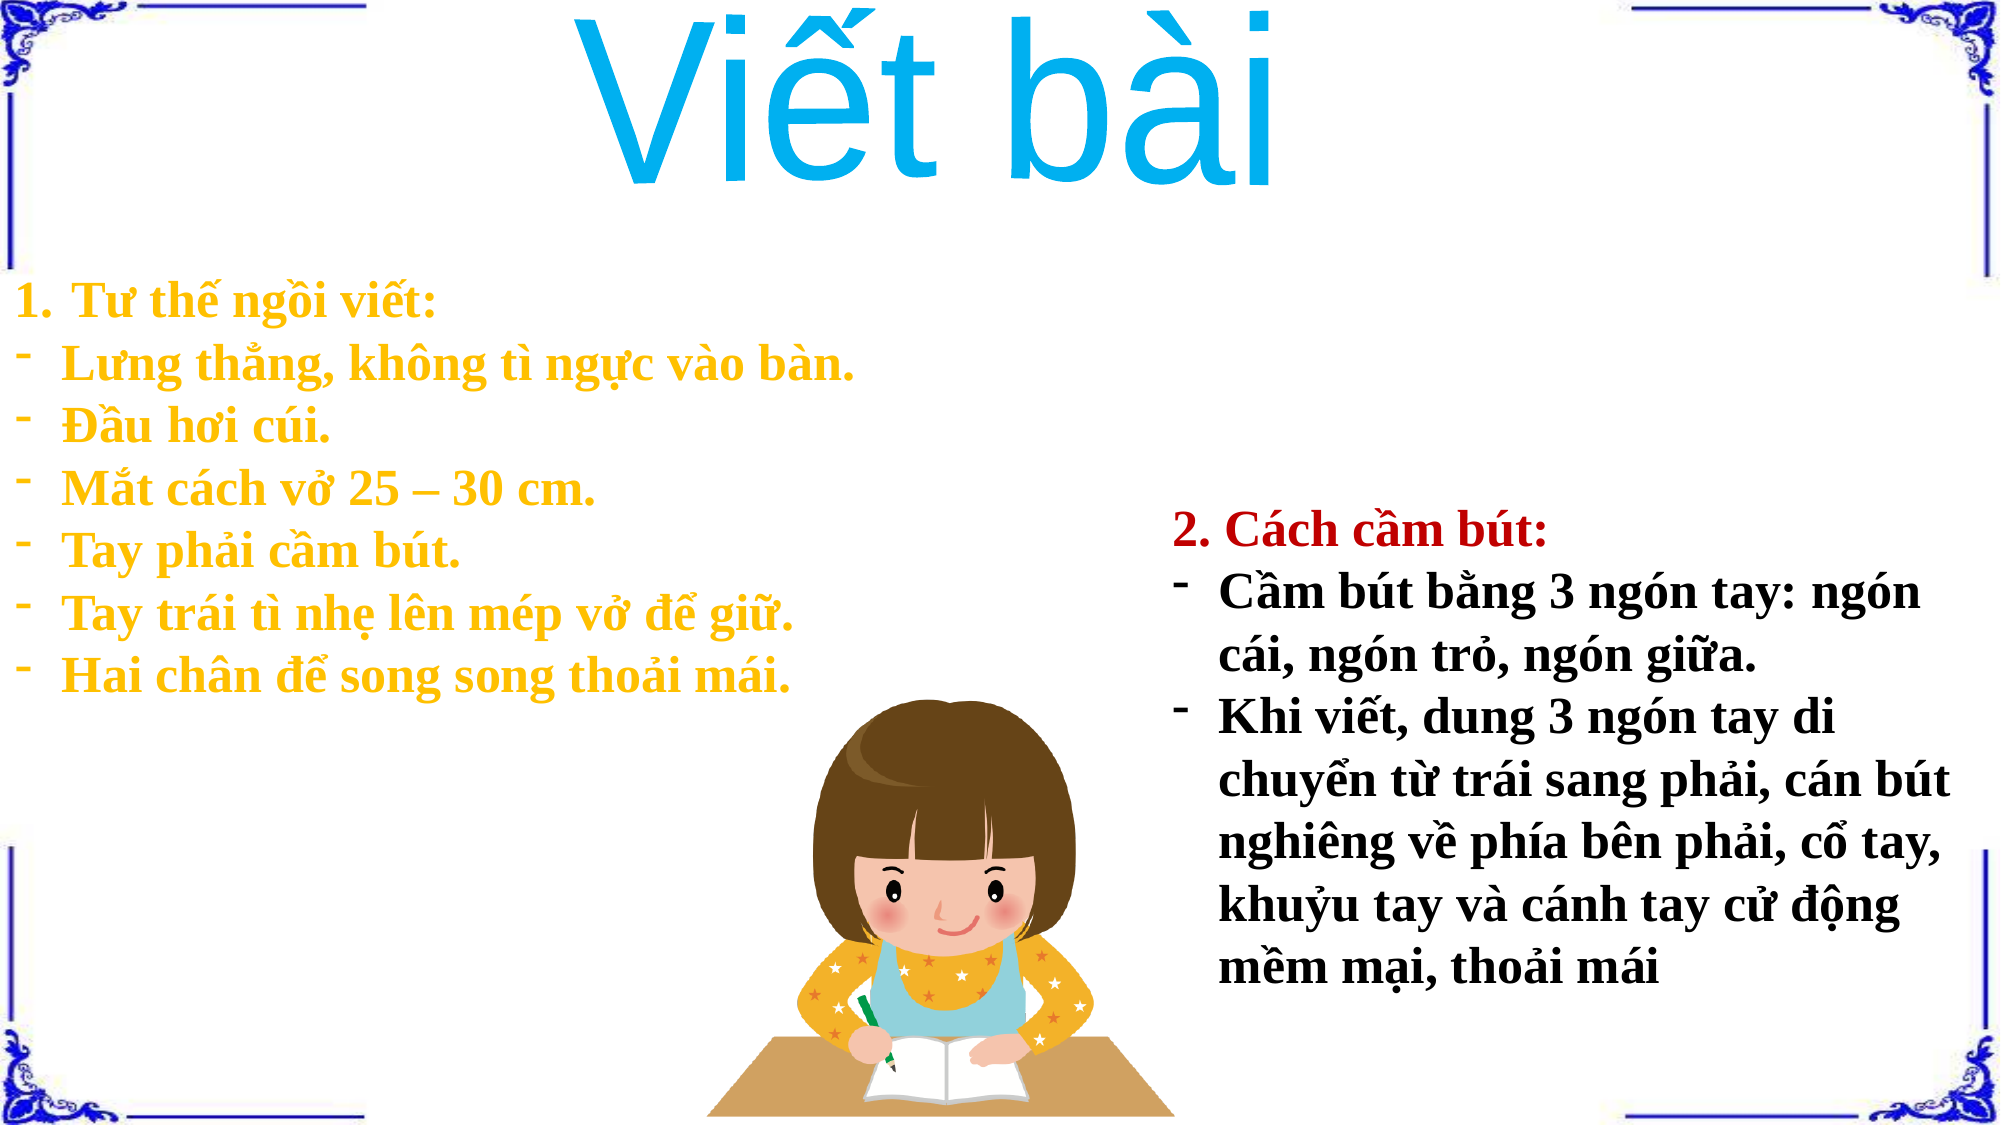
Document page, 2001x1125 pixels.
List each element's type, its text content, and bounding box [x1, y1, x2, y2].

text_box 2. Cách cầm bút: Cầm bút bằng 3 ngón tay: ngón cái, ngón trỏ, ngón giữa. Khi viết, dung 3 ngón tay di chuyển từ trái sang phải, cán bút nghiêng về phía bên phải, cổ tay, khuỷu tay và cánh tay cử động mềm mại, thoải mái [1157, 486, 2000, 1002]
picture [0, 0, 2001, 1125]
text_box Tư thế ngồi viết: Lưng thẳng, không tì ngực vào bàn. Đầu hơi cúi. Mắt cách vở 25 – 30 cm. Tay phải cầm bút. Tay trái tì nhẹ lên mép vở để giữ. Hai chân để song song thoải mái. [0, 258, 879, 711]
